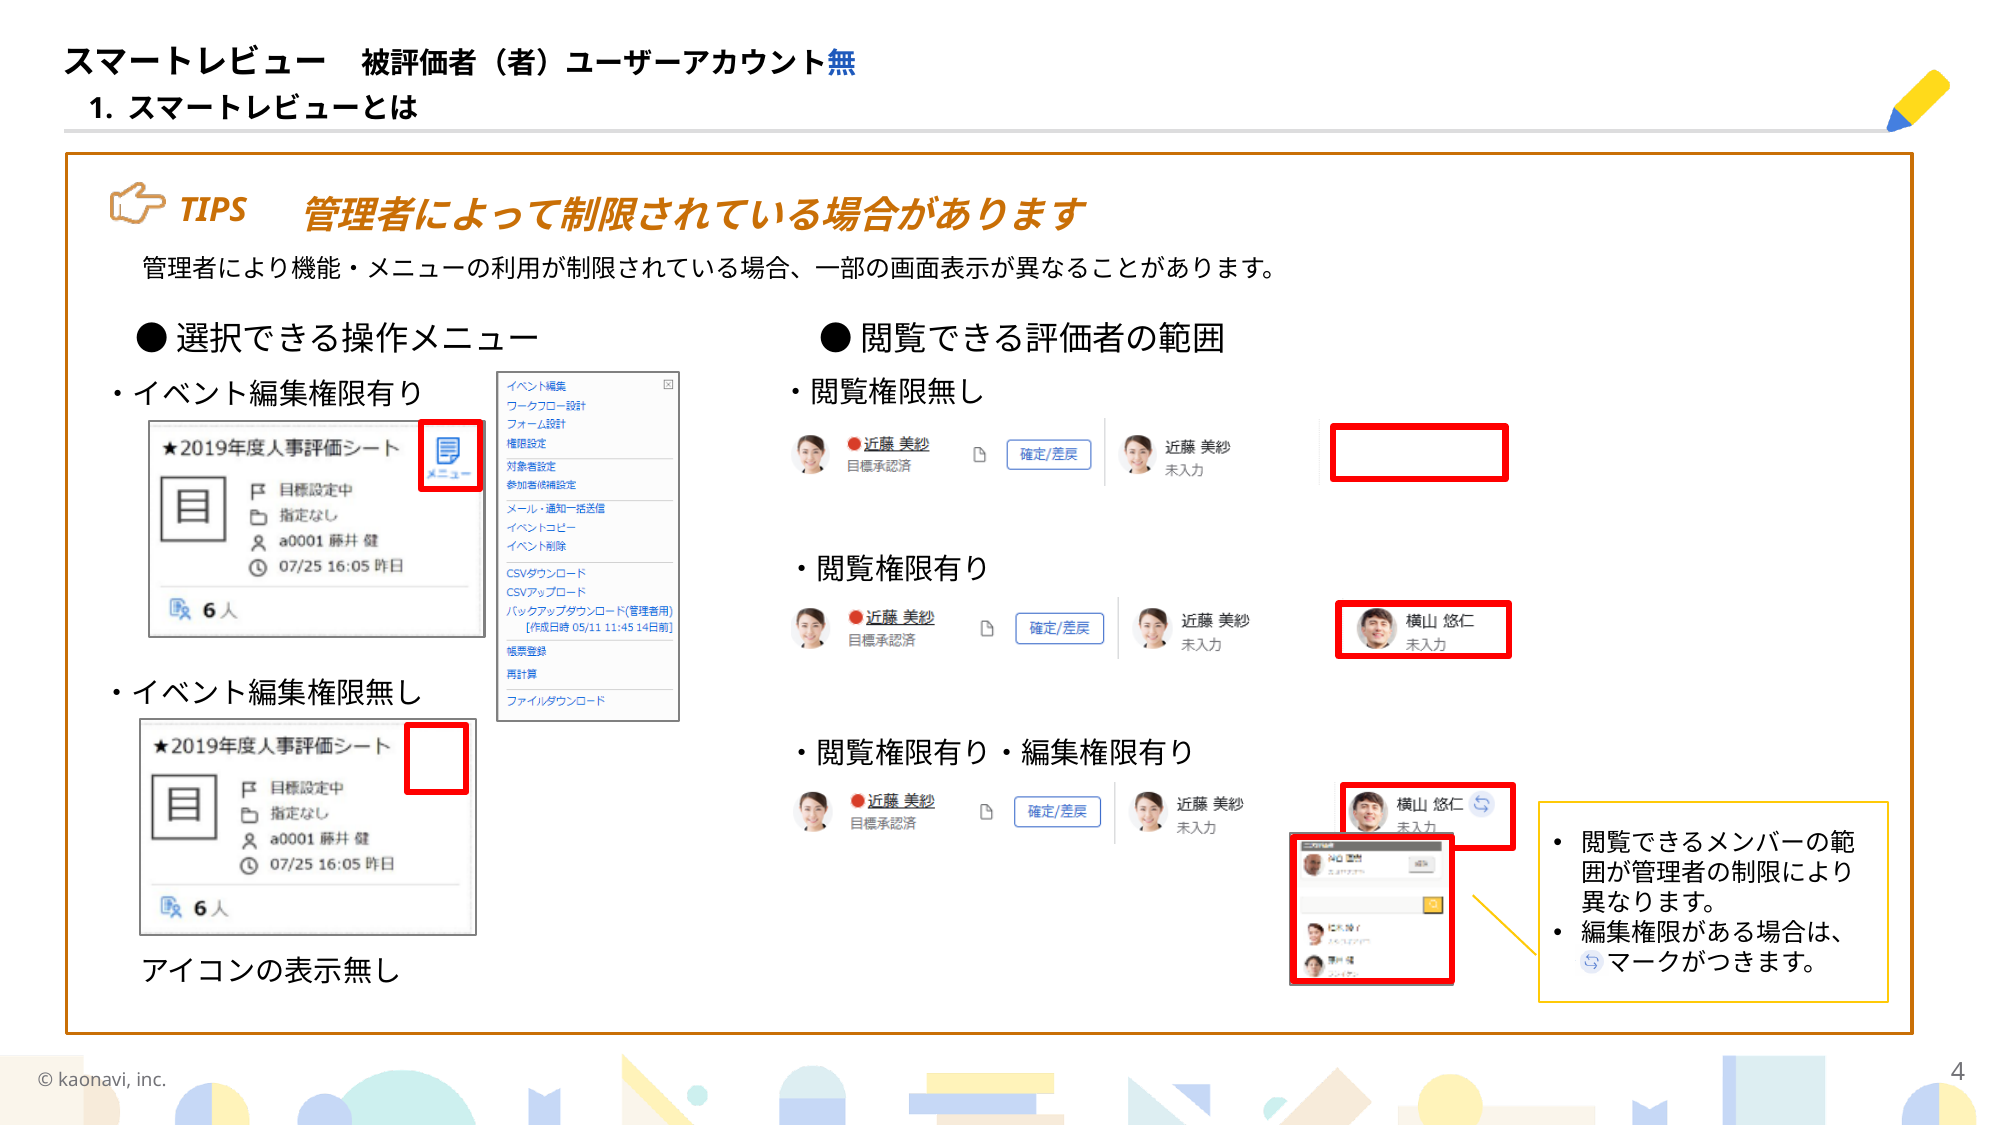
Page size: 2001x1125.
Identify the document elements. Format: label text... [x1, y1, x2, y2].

text_box 1. スマートレビューとは [73, 81, 1711, 132]
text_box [792, 782, 1889, 1002]
text_box ●選択できる操作メニュー [120, 309, 777, 365]
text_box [791, 597, 1532, 660]
text_box 管理者により機能・メニューの利用が制限されている場合、一部の画面表示が異なることがあります。 [127, 245, 1873, 291]
picture [1878, 66, 1953, 140]
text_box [149, 421, 484, 637]
text_box ・イベント編集権限有り [88, 367, 581, 418]
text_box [789, 417, 1506, 486]
picture [110, 175, 166, 231]
text_box ・閲覧権限有り・編集権限有り [772, 726, 1432, 777]
text_box スマートレビュー 被評価者（者）ユーザーアカウント無 [47, 32, 1624, 86]
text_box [86, 666, 497, 996]
text_box ●閲覧できる評価者の範囲 [804, 309, 1945, 365]
picture [0, 1004, 2000, 1125]
text_box [66, 153, 1912, 1034]
picture [498, 372, 679, 721]
text_box ・閲覧権限有り [772, 543, 1264, 594]
text_box ・閲覧権限無し [766, 366, 1258, 416]
